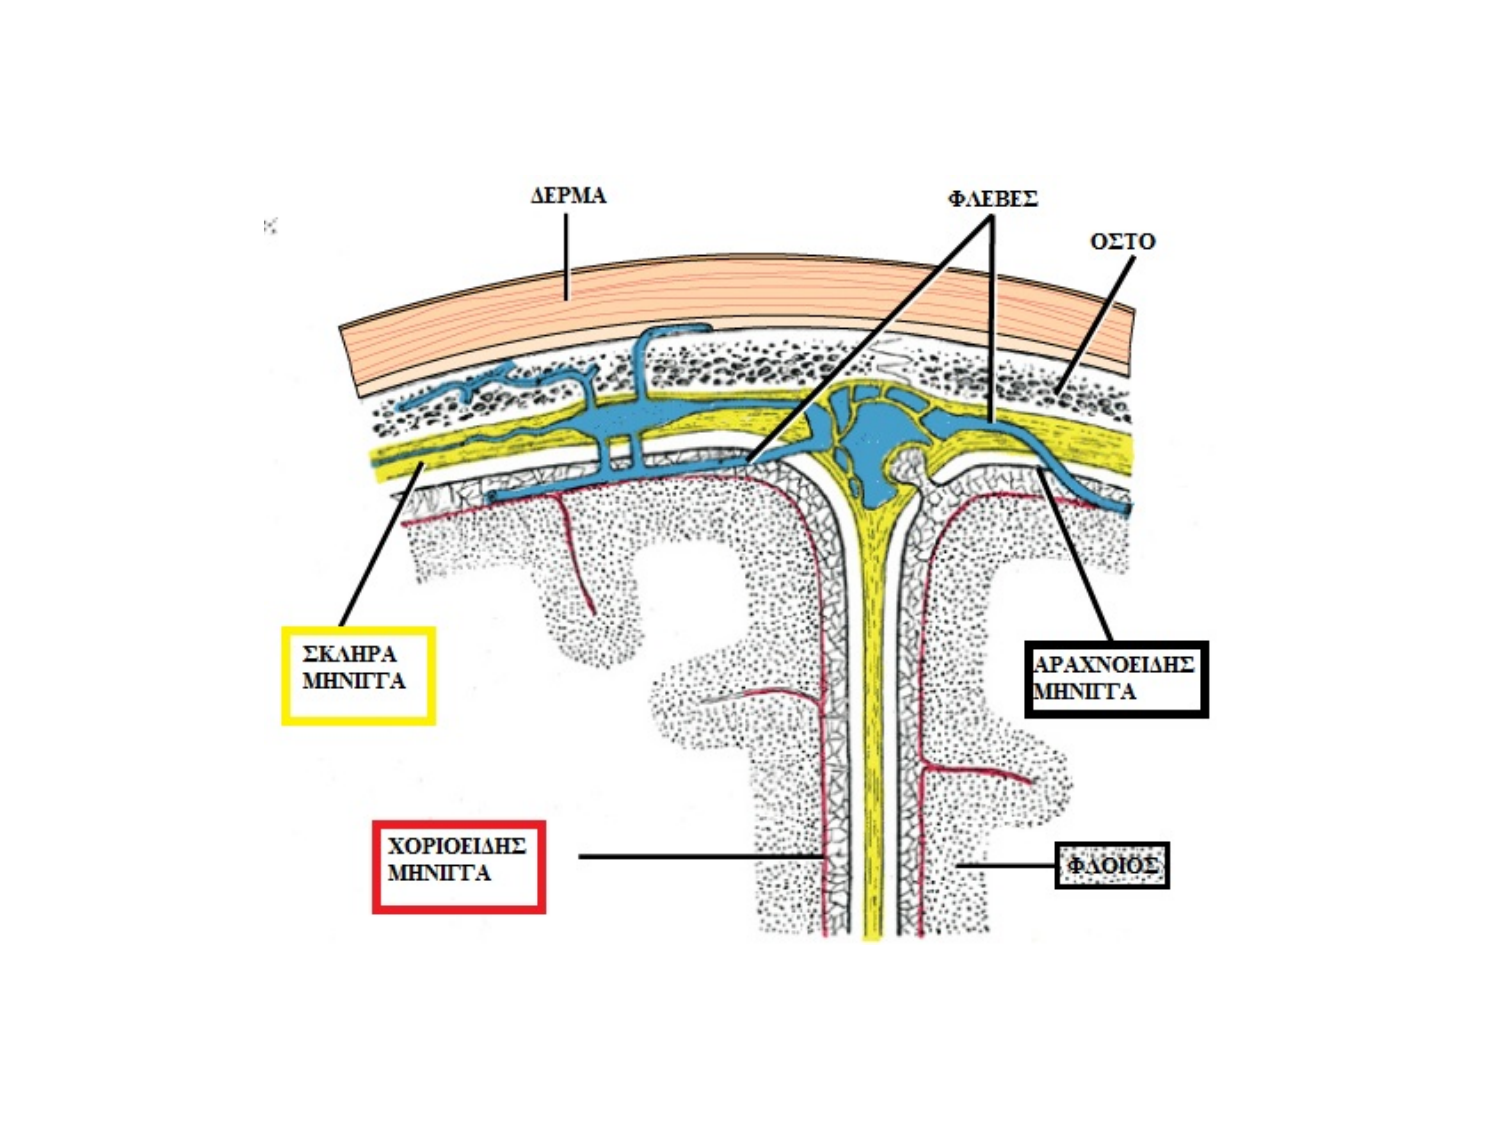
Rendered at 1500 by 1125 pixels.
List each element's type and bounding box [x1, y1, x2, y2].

picture [264, 175, 1231, 946]
